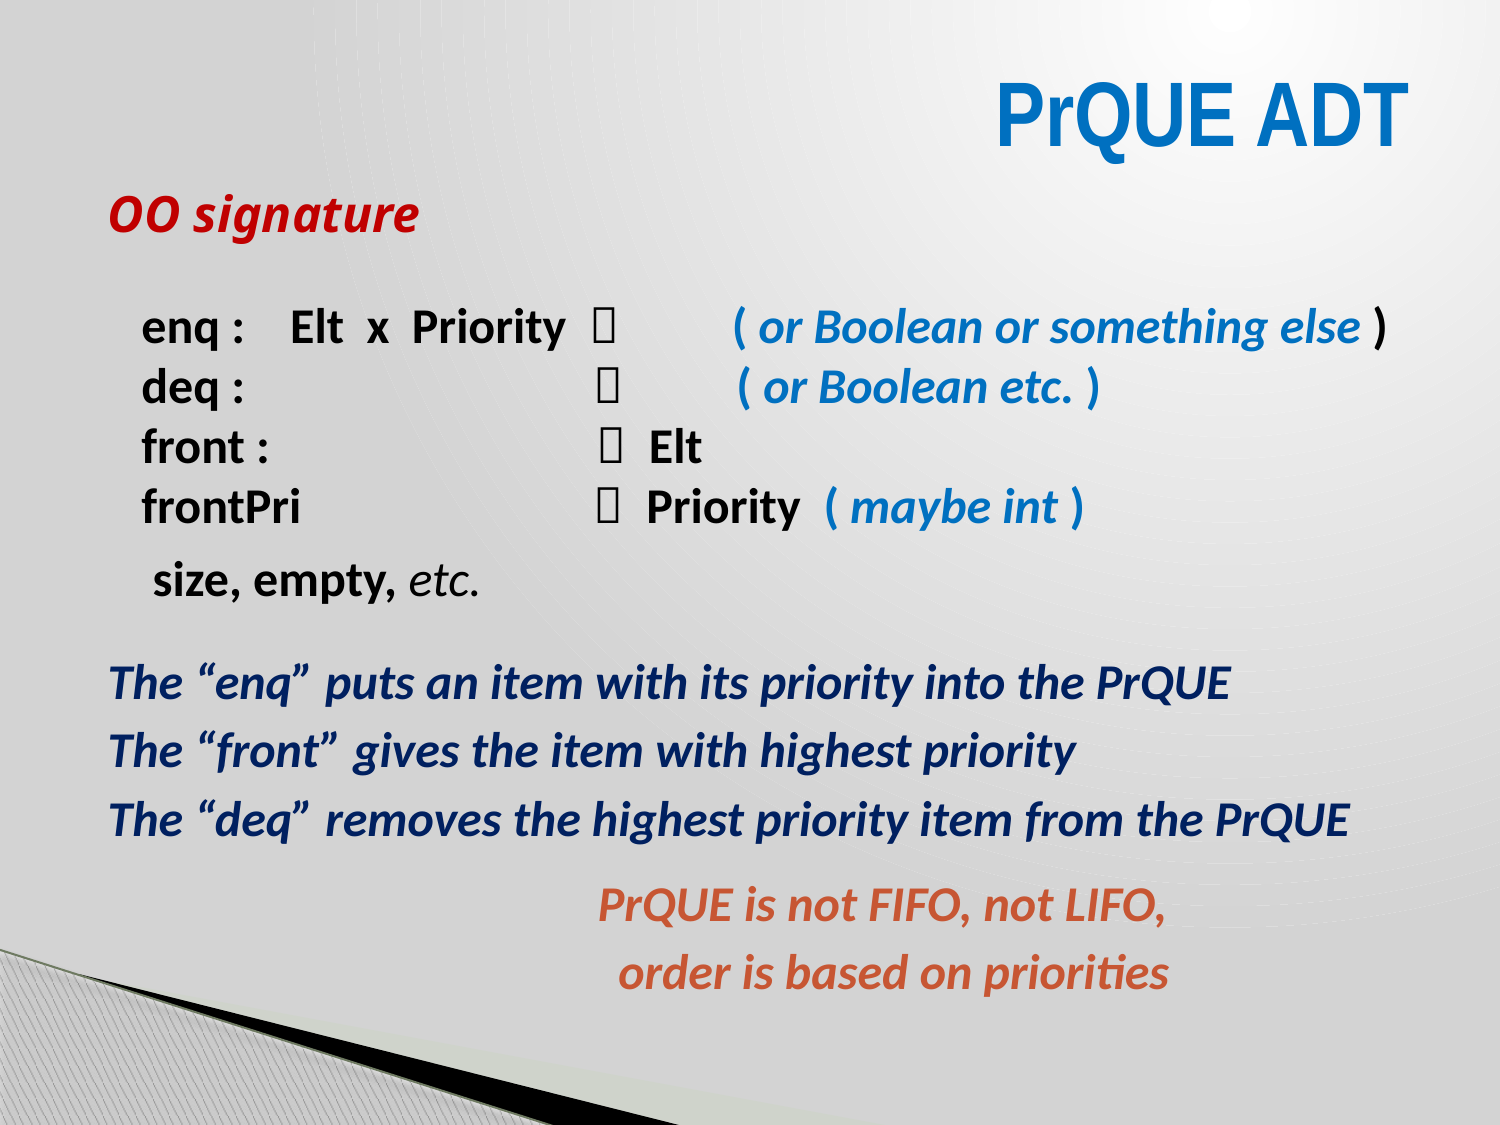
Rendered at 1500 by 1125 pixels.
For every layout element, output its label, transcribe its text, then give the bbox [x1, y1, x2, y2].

title PrQUE ADT [75, 45, 1425, 175]
list OO signature enq : Elt x Priority  ( or Boolean or something else ) deq :  ( or Boolean etc. ) front :  Elt frontPri  Priority ( maybe int ) size, empty, etc. The “enq” puts an item with its priority into the PrQUE The “front” gives the item with highest priority The “deq” removes the highest priority item from the PrQUE PrQUE is not FIFO, not LIFO, order is based on priorities [75, 175, 1425, 1063]
